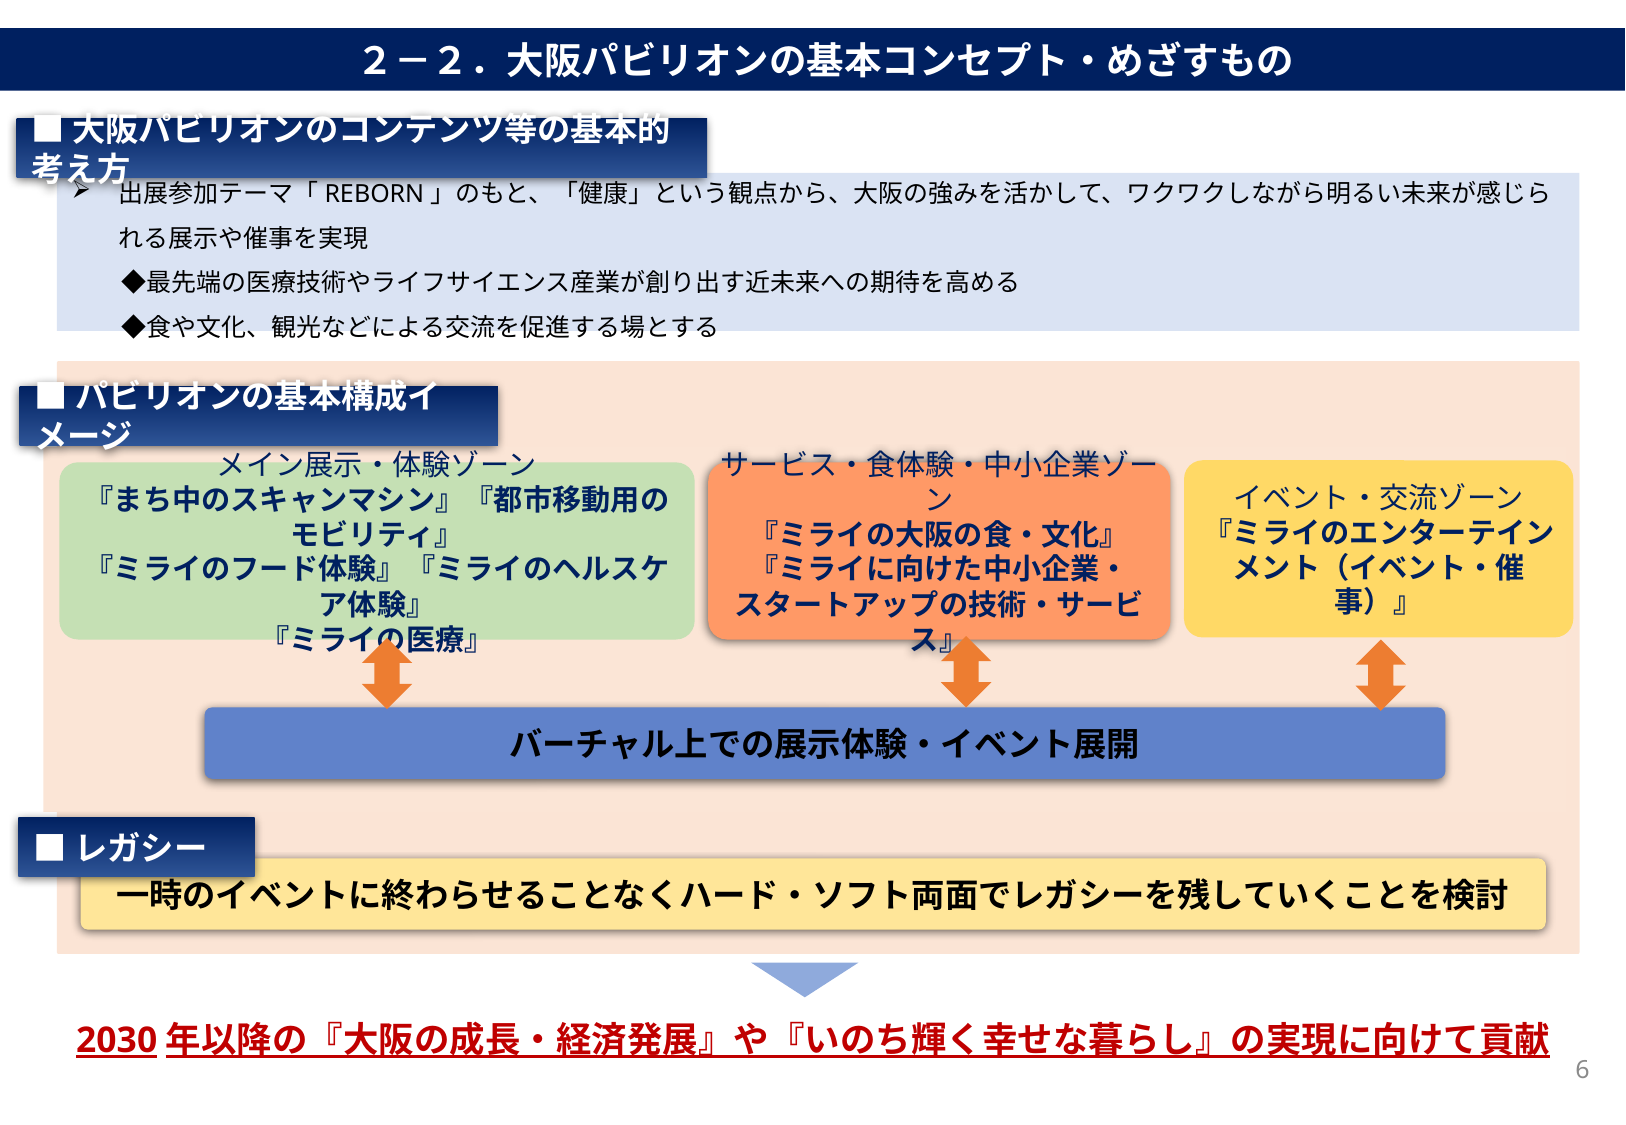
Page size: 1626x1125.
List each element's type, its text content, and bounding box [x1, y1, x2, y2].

text_box ２－２．大阪パビリオンの基本コンセプト・めざすもの [0, 27, 1625, 92]
text_box イベント・交流ゾーン 『ミライのエンターテインメント（イベント・催事）』 [1183, 460, 1574, 638]
text_box ■パビリオンの基本構成イメージ [19, 386, 498, 446]
text_box [747, 961, 862, 999]
text_box [938, 634, 994, 709]
text_box ■レガシー [18, 817, 255, 877]
slide_number 6 [1239, 1040, 1605, 1101]
text_box ■大阪パビリオンのコンテンツ等の基本的考え方 [16, 118, 708, 178]
text_box サービス・食体験・中小企業ゾーン 『ミライの大阪の食・文化』 『ミライに向けた中小企業・ スタートアップの技術・サービス』 [708, 462, 1171, 640]
text_box [1353, 638, 1409, 713]
text_box [55, 359, 1581, 956]
text_box メイン展示・体験ゾーン 『まち中のスキャンマシン』『都市移動用のモビリティ』 『ミライのフード体験』『ミライのヘルスケア体験』 『ミライの医療』 [59, 462, 695, 640]
text_box バーチャル上での展示体験・イベント展開 [204, 707, 1446, 779]
text_box 一時のイベントに終わらせることなくハード・ソフト両面でレガシーを残していくことを検討 [80, 858, 1546, 930]
text_box 出展参加テーマ「REBORN」のもと、「健康」という観点から、大阪の強みを活かして、ワクワクしながら明るい未来が感じられる展示や催事を実現 ◆最先端の医療技術やライフサイエンス産業が創り出す近未来への期待を高める ◆食や文化、観光などによる交流を促進する場とする [56, 172, 1581, 332]
text_box [42, 446, 1567, 813]
text_box 2030年以降の『大阪の成長・経済発展』や『いのち輝く幸せな暮らし』の実現に向けて貢献 [11, 992, 1615, 1084]
text_box [359, 636, 415, 711]
